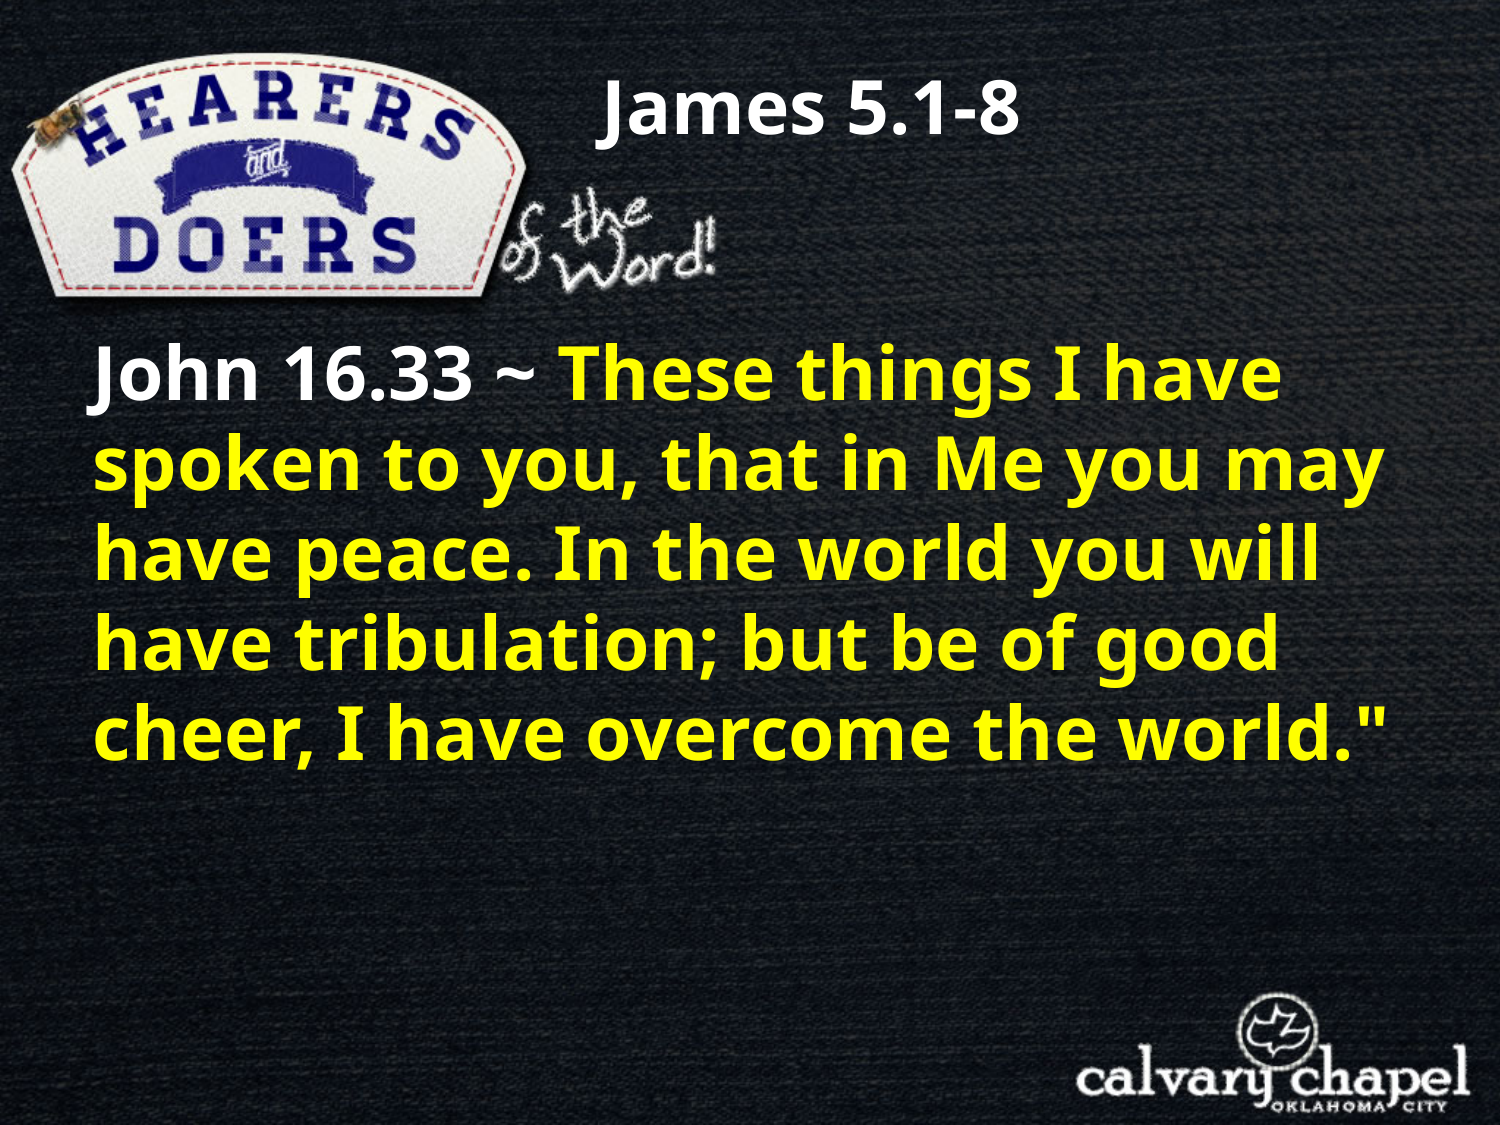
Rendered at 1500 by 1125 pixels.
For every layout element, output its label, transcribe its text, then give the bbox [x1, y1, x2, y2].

text_box John 16.33 ~ These things I have spoken to you, that in Me you may have peace. In the world you will have tribulation; but be of good cheer, I have overcome the world." [77, 318, 1424, 784]
picture [0, 0, 1500, 1125]
text_box James 5.1-8 [587, 51, 1402, 157]
